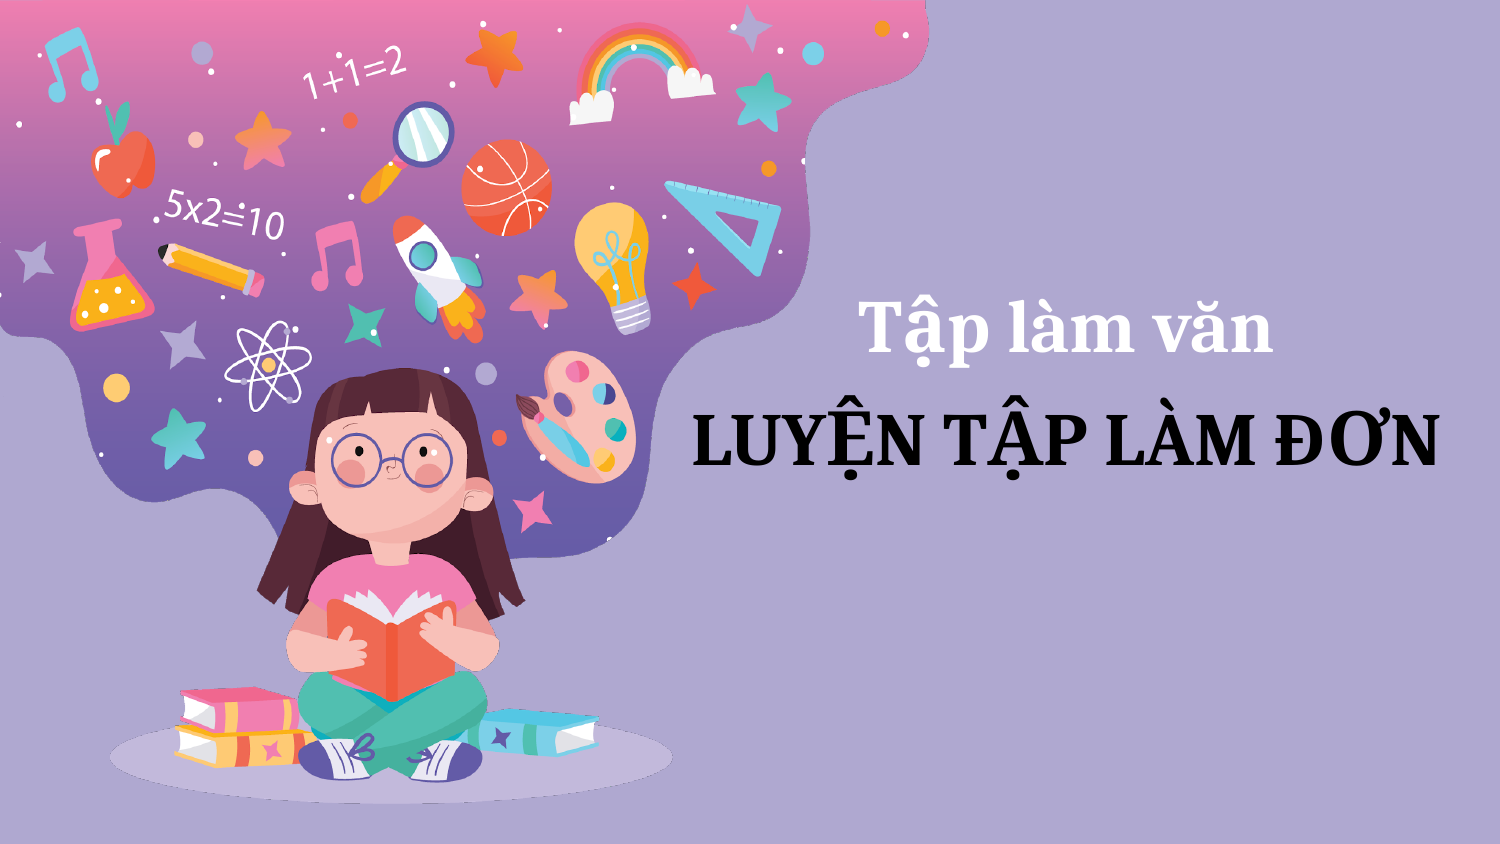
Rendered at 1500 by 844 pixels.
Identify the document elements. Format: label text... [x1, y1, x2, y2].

picture [0, 0, 944, 826]
subtitle Tập làm văn [947, 296, 1500, 382]
text_box LUYỆN TẬP LÀM ĐƠN [947, 382, 1500, 488]
